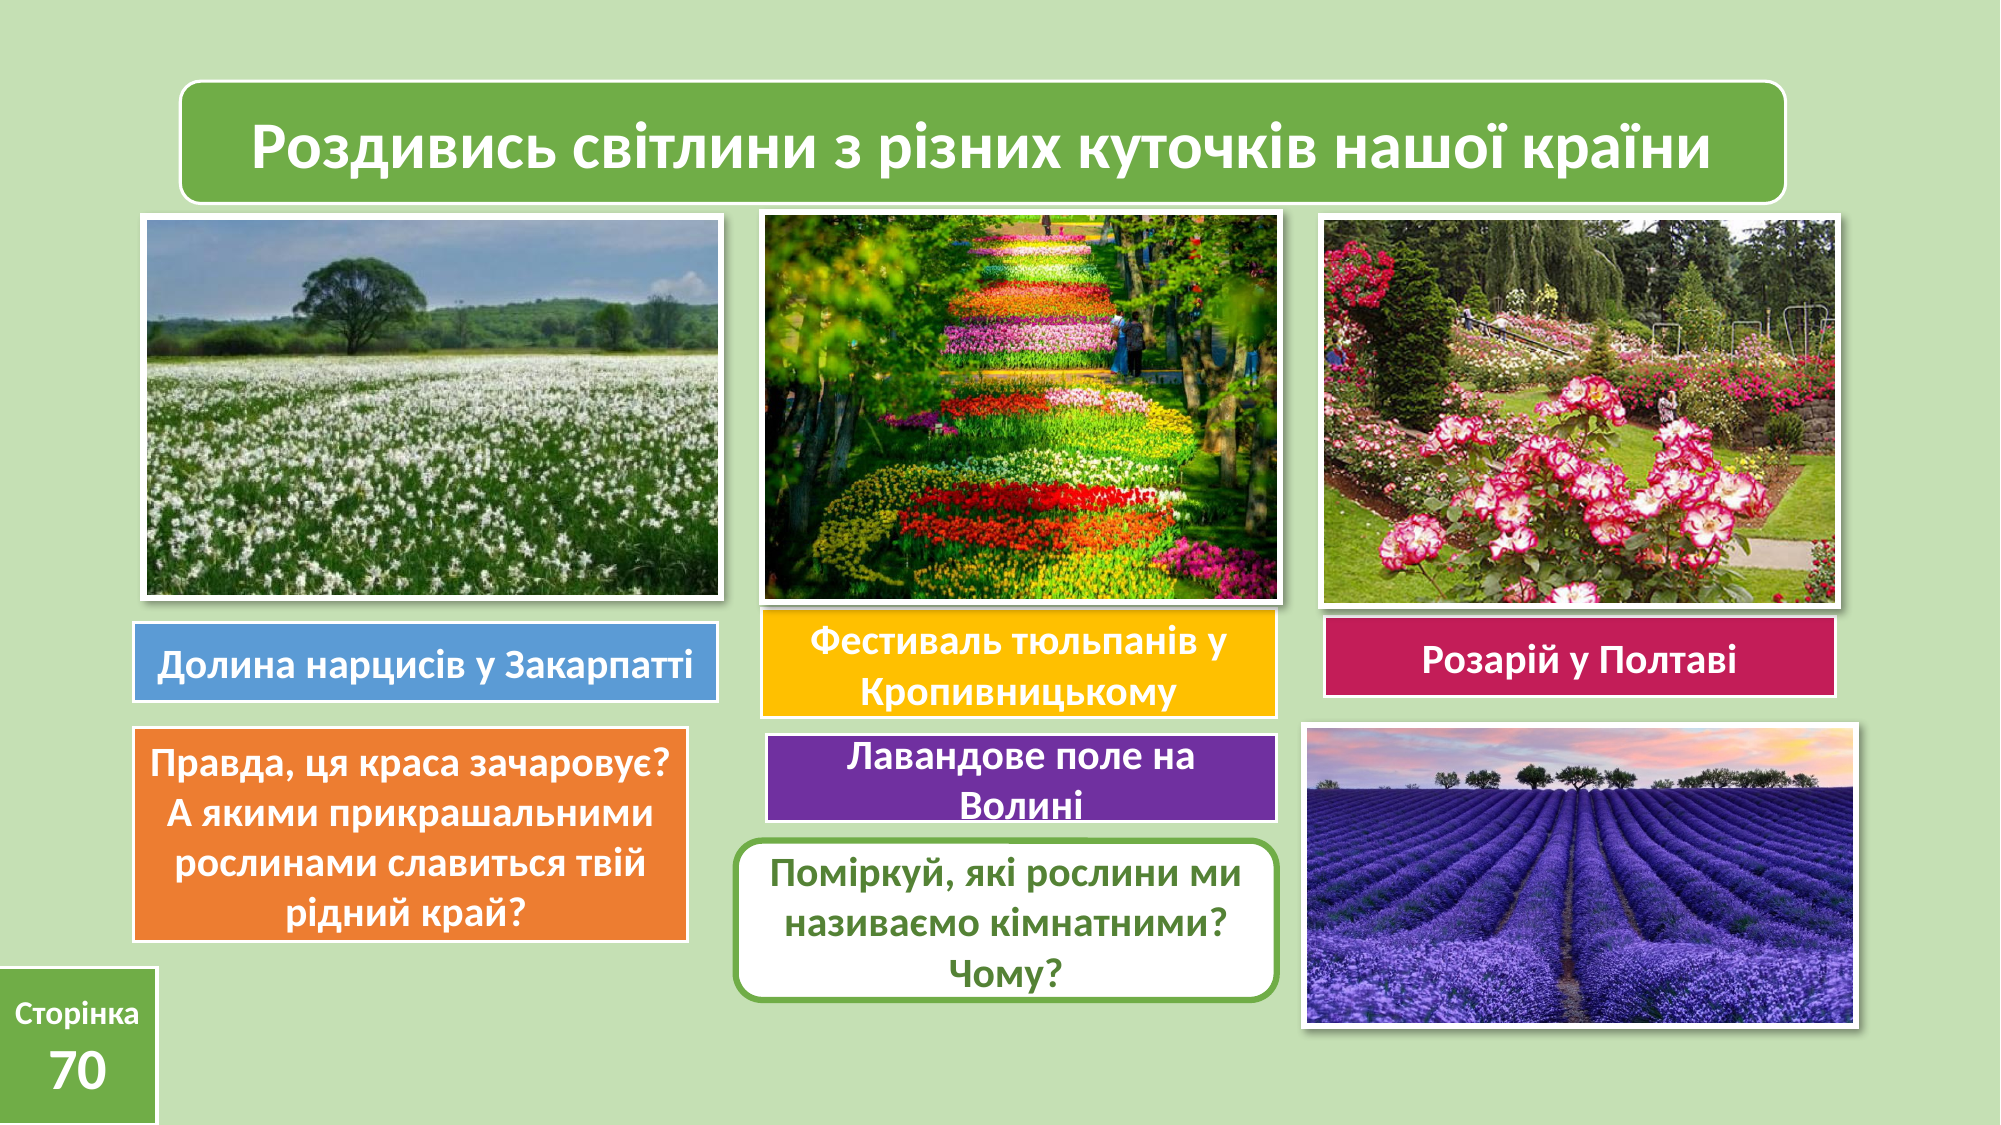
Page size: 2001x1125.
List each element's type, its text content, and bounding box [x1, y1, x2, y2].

text_box Правда, ця краса зачаровує? А якими прикрашальними рослинами славиться твій рідний край? [132, 726, 689, 943]
text_box Фестиваль тюльпанів у Кропивницькому [760, 611, 1278, 719]
picture [1324, 219, 1836, 604]
text_box Долина нарцисів у Закарпатті [132, 621, 719, 703]
text_box Лавандове поле на Волині [765, 733, 1278, 823]
picture [1307, 727, 1854, 1024]
text_box Сторінка 70 [0, 966, 159, 1125]
text_box Розарій у Полтаві [1323, 619, 1837, 698]
text_box Роздивись світлини з різних куточків нашої країни [178, 79, 1788, 206]
picture [146, 219, 718, 595]
text_box Поміркуй, які рослини ми називаємо кімнатними? Чому? [734, 839, 1278, 1002]
picture [765, 215, 1277, 599]
